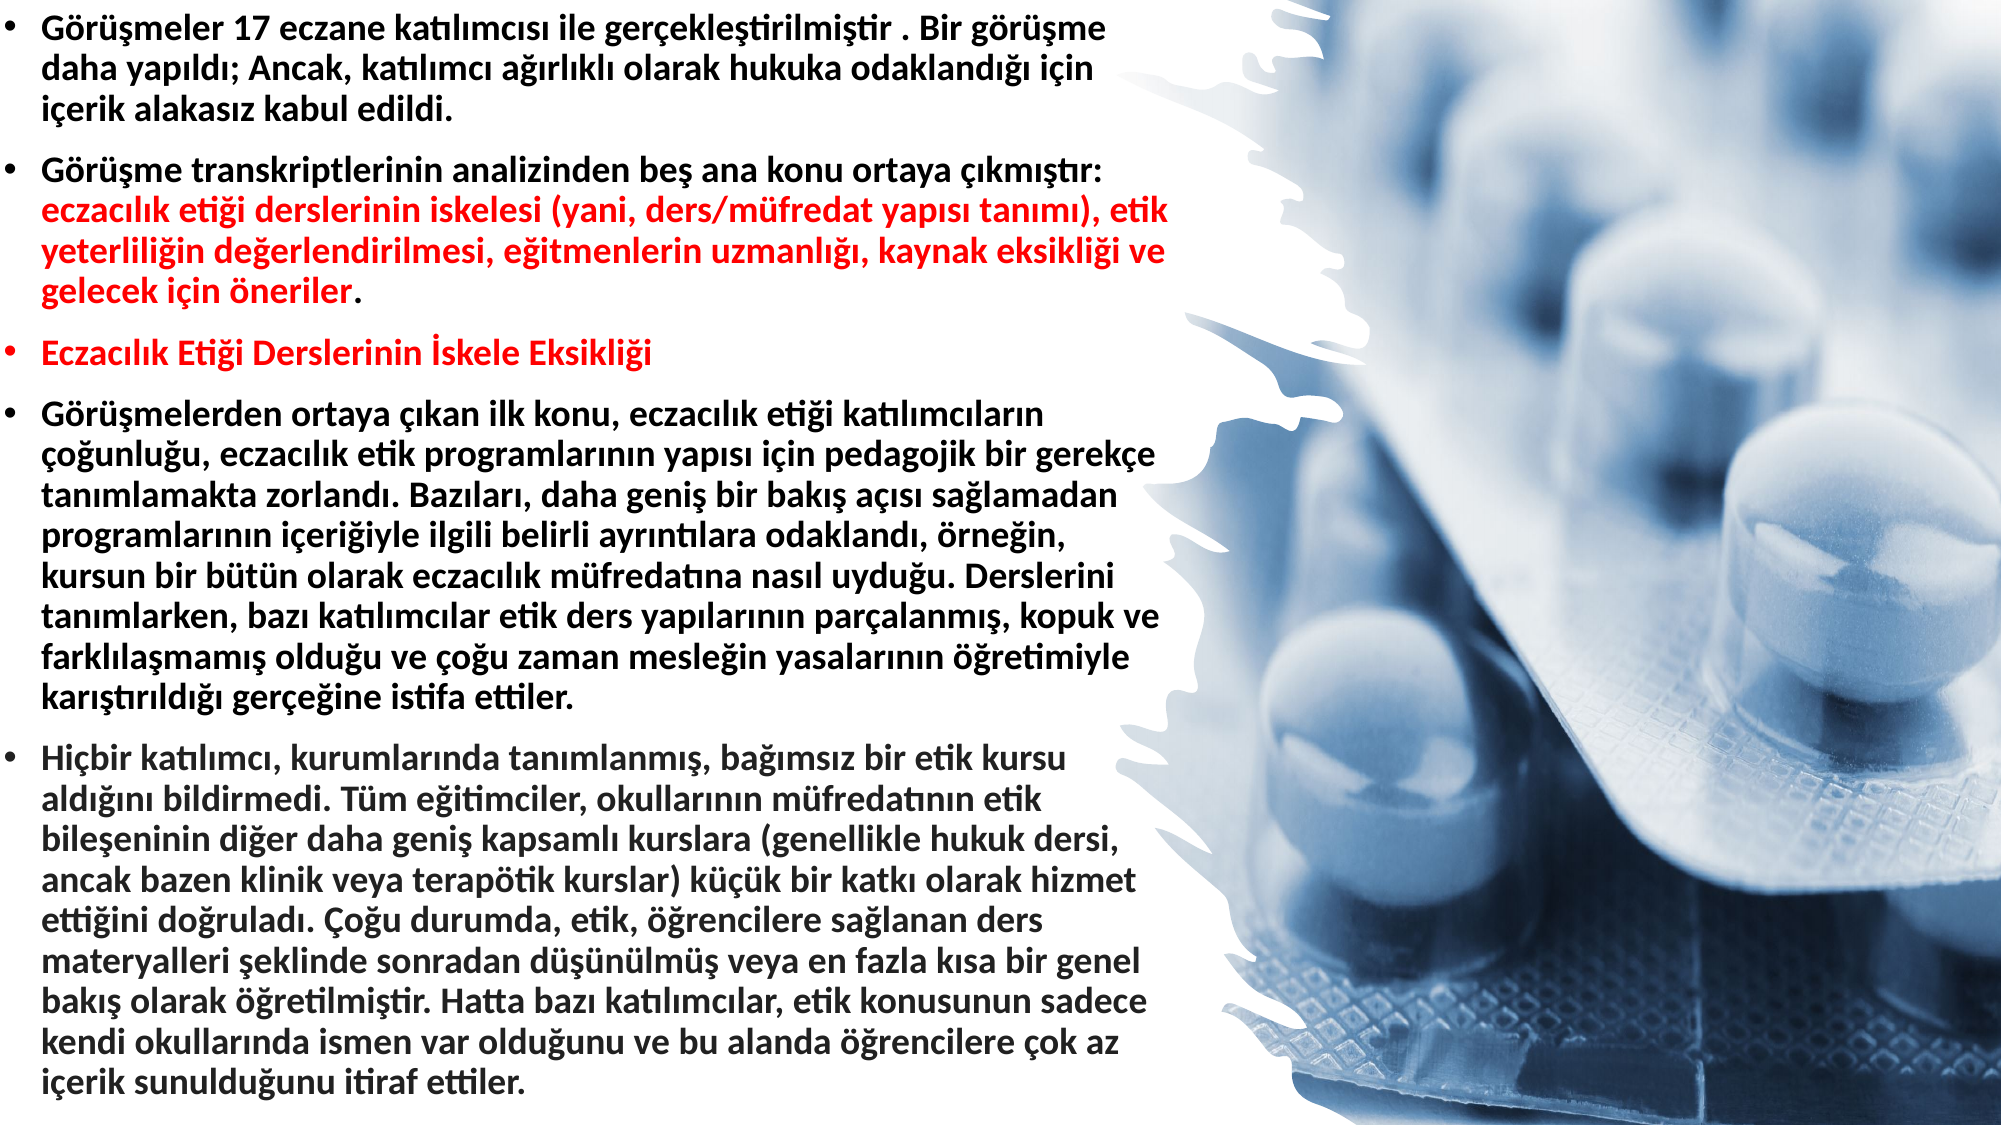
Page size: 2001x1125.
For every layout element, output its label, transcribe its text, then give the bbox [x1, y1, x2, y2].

text_box [0, 631, 1115, 1125]
picture [1115, 0, 2001, 1125]
list Görüşmeler 17 eczane katılımcısı ile gerçekleştirilmiştir . Bir görüşme daha yapıldı; Ancak, katılımcı ağırlıklı olarak hukuka odaklandığı için içerik alakasız kabul edildi. Görüşme transkriptlerinin analizinden beş ana konu ortaya çıkmıştır: eczacılık etiği derslerinin iskelesi (yani, ders/müfredat yapısı tanımı), etik yeterliliğin değerlendirilmesi, eğitmenlerin uzmanlığı, kaynak eksikliği ve gelecek için öneriler. Eczacılık Etiği Derslerinin İskele Eksikliği Görüşmelerden ortaya çıkan ilk konu, eczacılık etiği katılımcıların çoğunluğu, eczacılık etik programlarının yapısı için pedagojik bir gerekçe tanımlamakta zorlandı. Bazıları, daha geniş bir bakış açısı sağlamadan programlarının içeriğiyle ilgili belirli ayrıntılara odaklandı, örneğin, kursun bir bütün olarak eczacılık müfredatına nasıl uyduğu. Derslerini tanımlarken, bazı katılımcılar etik ders yapılarının parçalanmış, kopuk ve farklılaşmamış olduğu ve çoğu zaman mesleğin yasalarının öğretimiyle karıştırıldığı gerçeğine istifa ettiler. Hiçbir katılımcı, kurumlarında tanımlanmış, bağımsız bir etik kursu aldığını bildirmedi. Tüm eğitimciler, okullarının müfredatının etik bileşeninin diğer daha geniş kapsamlı kurslara (genellikle hukuk dersi, ancak bazen klinik veya terapötik kurslar) küçük bir katkı olarak hizmet ettiğini doğruladı. Çoğu durumda, etik, öğrencilere sağlanan ders materyalleri şeklinde sonradan düşünülmüş veya en fazla kısa bir genel bakış olarak öğretilmiştir. Hatta bazı katılımcılar, etik konusunun sadece kendi okullarında ismen var olduğunu ve bu alanda öğrencilere çok az içerik sunulduğunu itiraf ettiler. [0, 0, 1115, 631]
